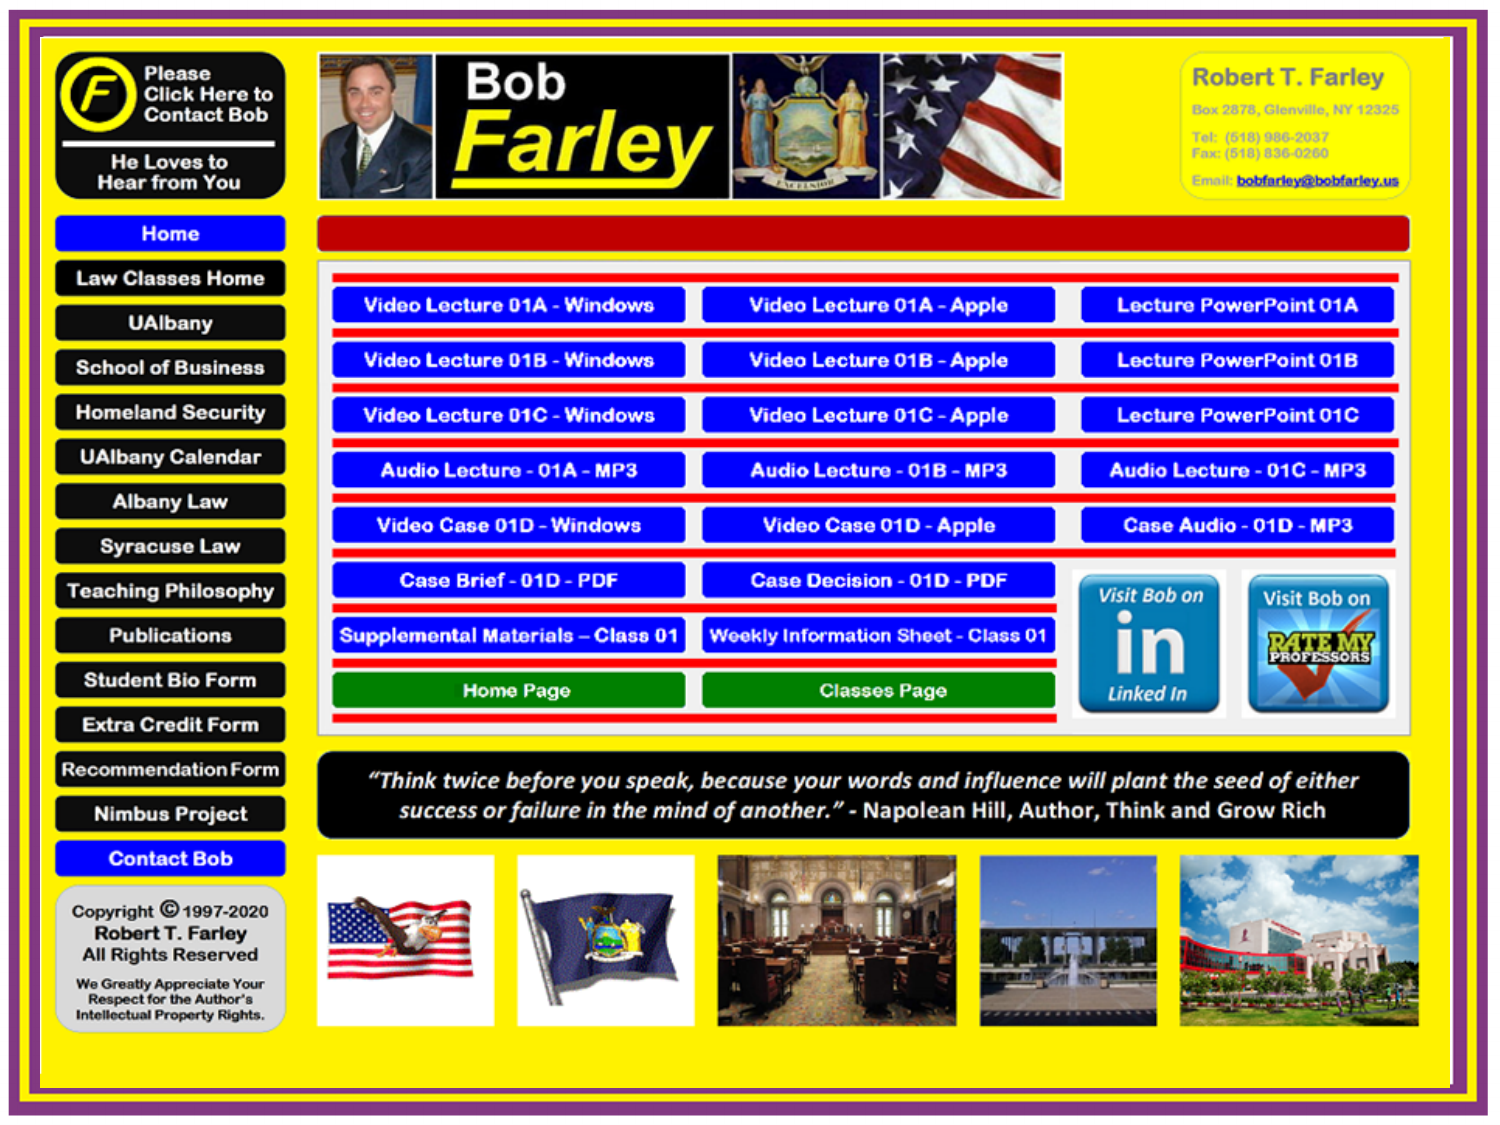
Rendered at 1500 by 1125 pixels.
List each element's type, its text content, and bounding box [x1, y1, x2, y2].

picture [0, 0, 1500, 1125]
slide_number 16 [1074, 1096, 1426, 1103]
